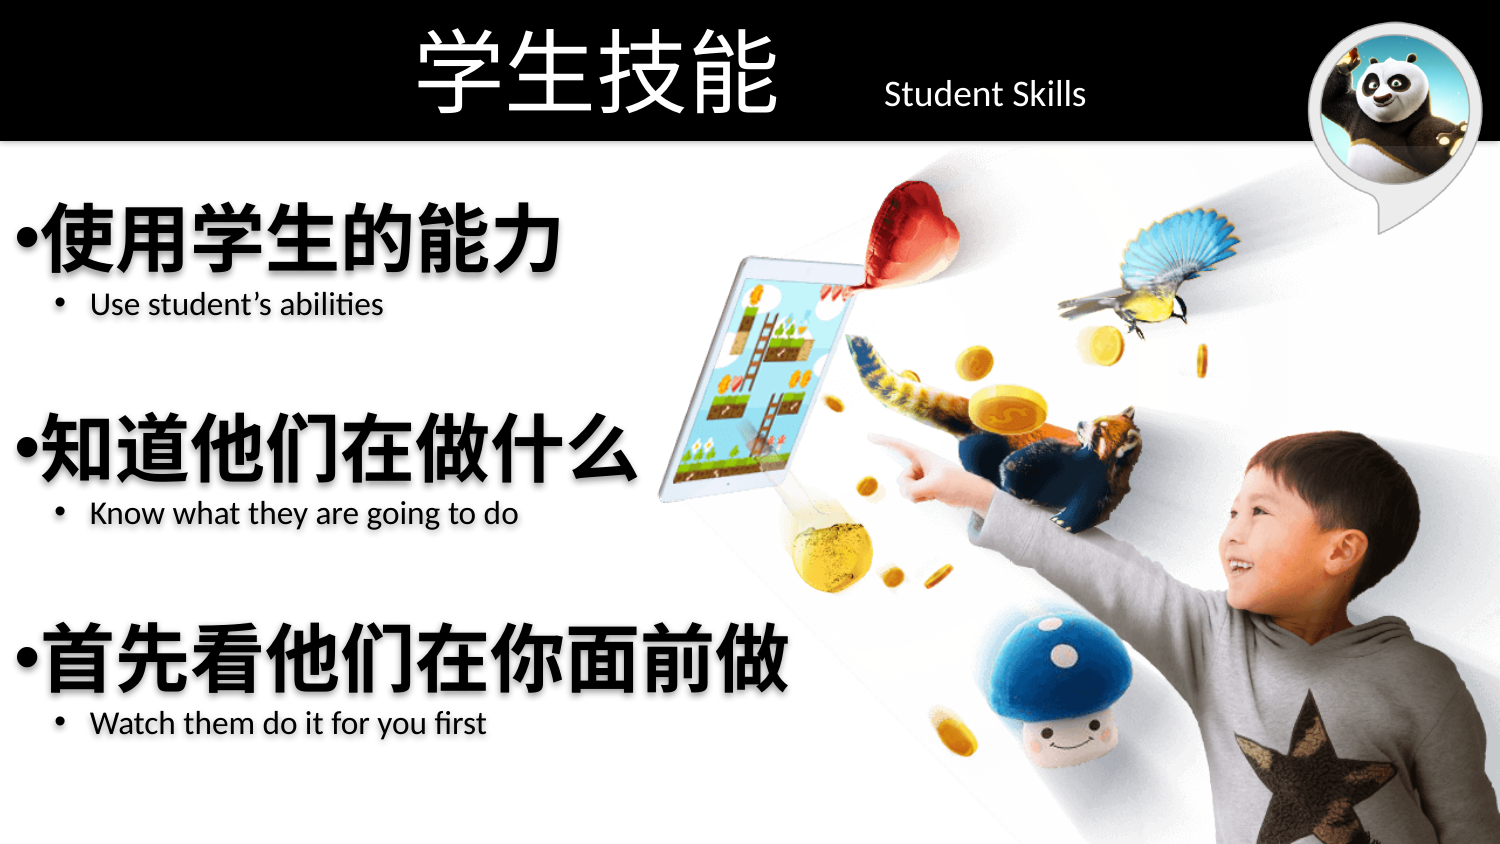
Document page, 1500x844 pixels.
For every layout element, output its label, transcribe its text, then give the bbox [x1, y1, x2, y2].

text_box 使用学生的能力 Use student’s abilities 知道他们在做什么 Know what they are going to do 首先看他们在你面前做 Watch them do it for you first [0, 184, 619, 749]
picture [624, 21, 1500, 844]
title 学生技能 Student Skills [0, 0, 1500, 141]
